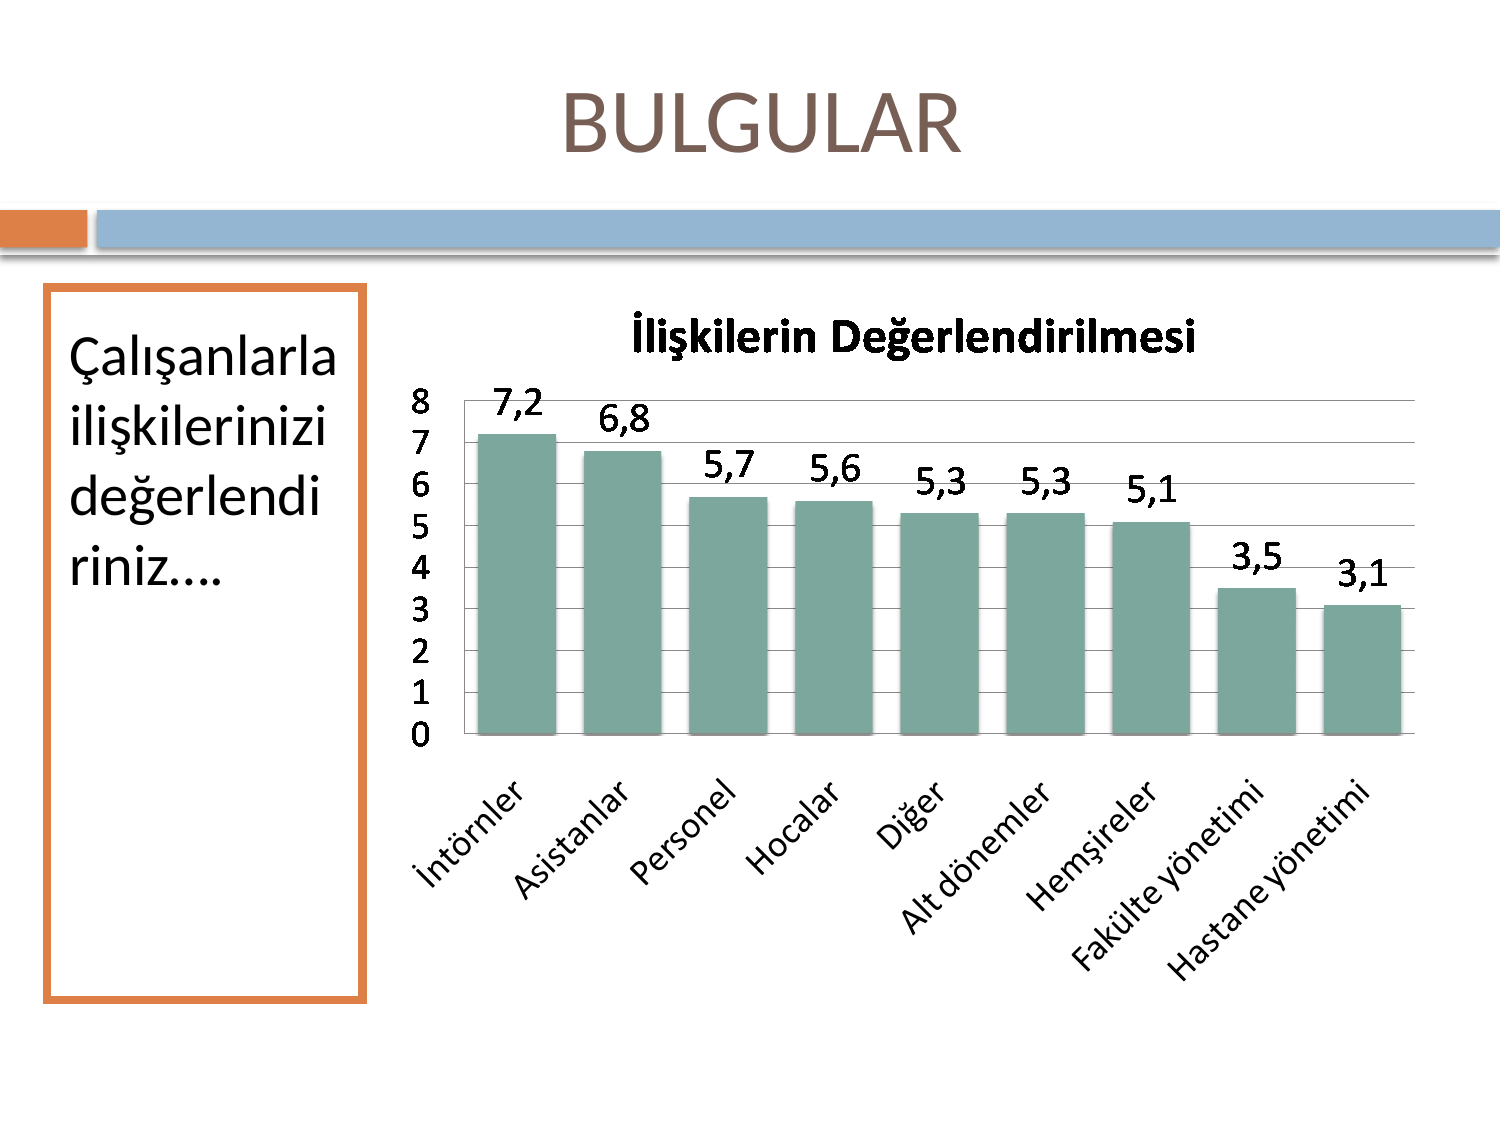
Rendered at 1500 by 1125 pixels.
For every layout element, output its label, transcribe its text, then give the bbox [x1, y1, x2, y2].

list Çalışanlarla ilişkilerinizi değerlendiriniz…. [43, 283, 367, 1004]
title BULGULAR [99, 44, 1425, 188]
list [387, 287, 1438, 1013]
